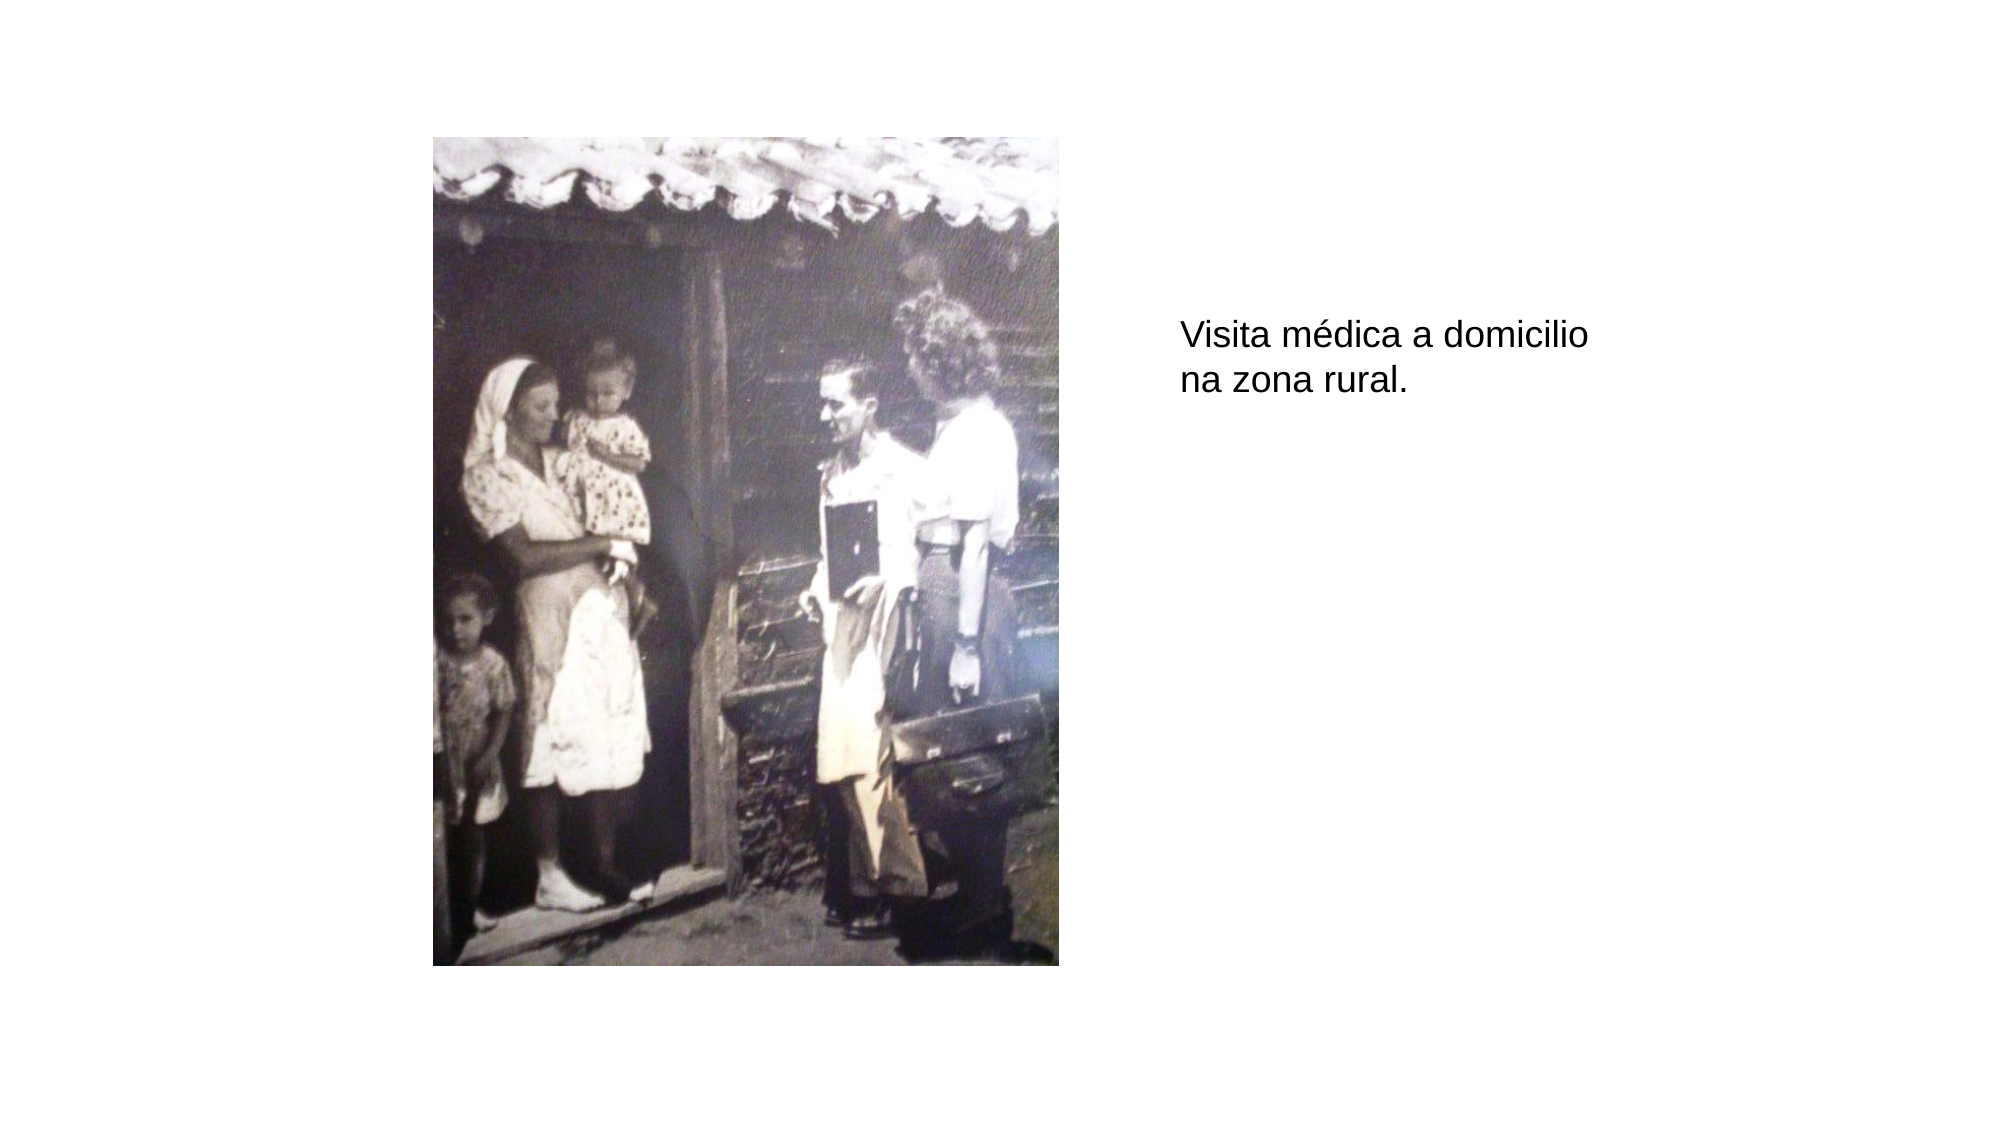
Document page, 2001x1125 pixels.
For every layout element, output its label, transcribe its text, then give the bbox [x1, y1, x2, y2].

picture [432, 137, 1059, 966]
text_box Visita médica a domicilio na zona rural. [1165, 302, 1627, 408]
